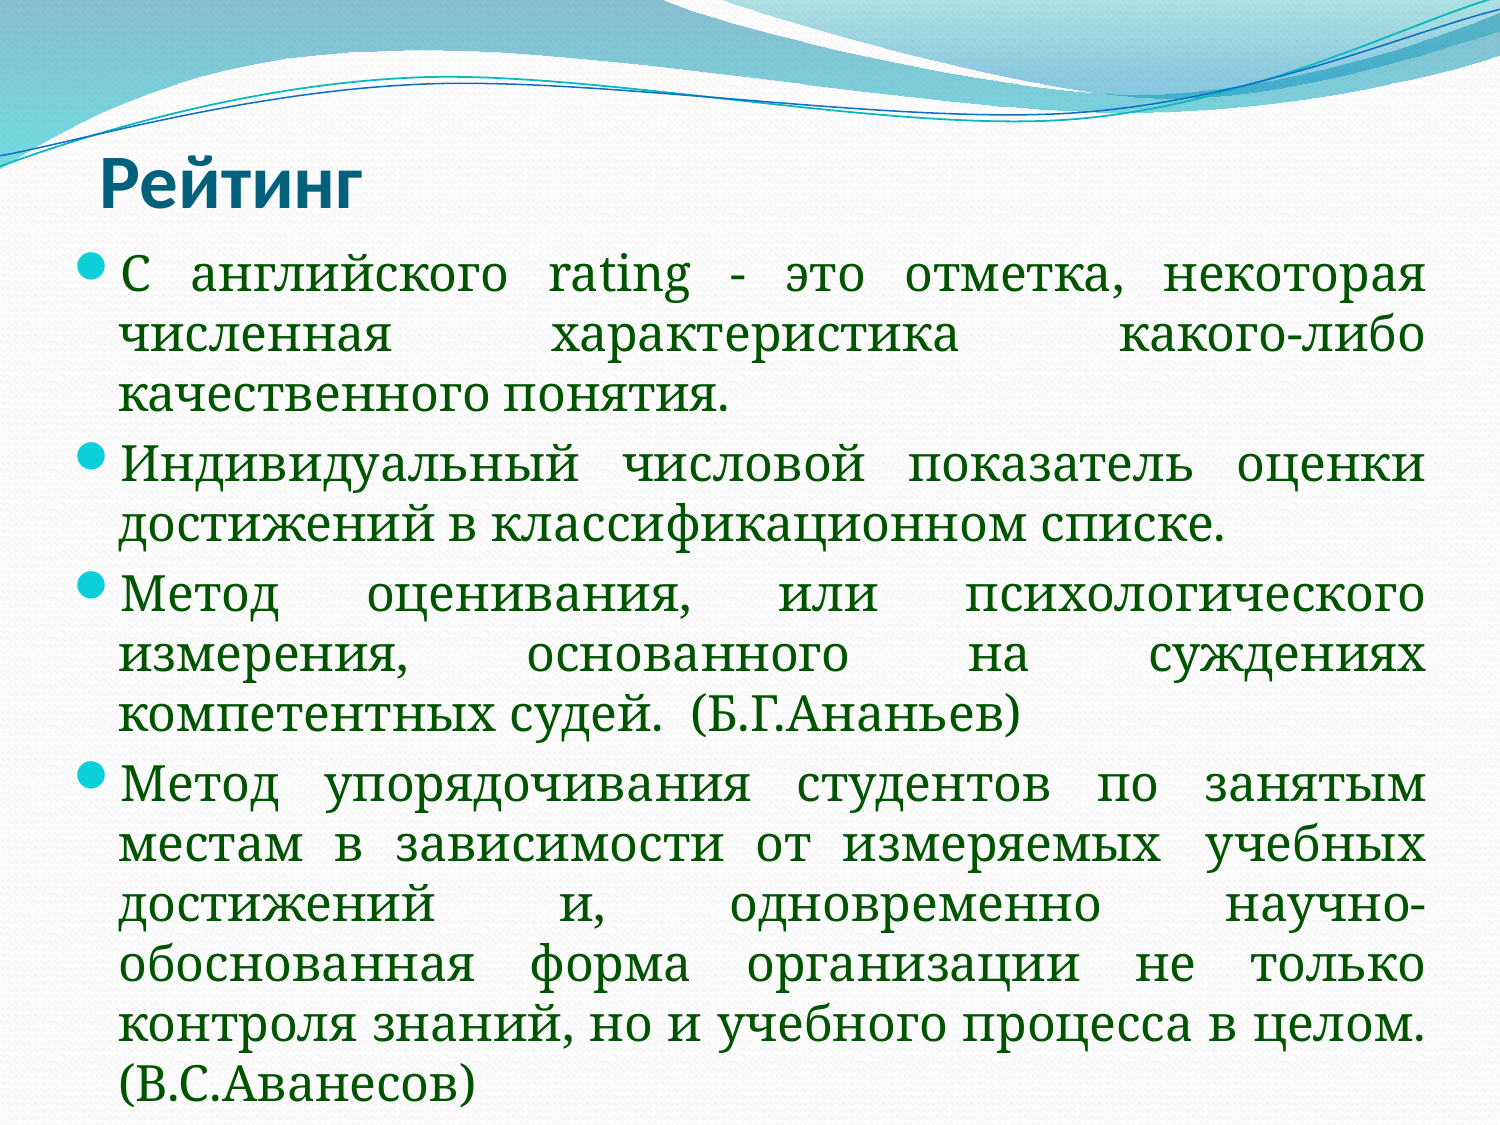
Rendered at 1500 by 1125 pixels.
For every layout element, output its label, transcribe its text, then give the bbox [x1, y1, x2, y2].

text_box Рейтинг [70, 46, 1421, 236]
text_box С английского rating - это отметка, некоторая численная характеристика какого-либо качественного понятия. Индивидуальный числовой показатель оценки достижений в классификационном списке. Метод оценивания, или психологического измерения, основанного на суждениях компетентных судей. (Б.Г.Ананьев) Метод упорядочивания студентов по занятым местам в зависимости от измеряемых учебных достижений и, одновременно научно-обоснованная форма организации не только контроля знаний, но и учебного процесса в целом. (В.С.Аванесов) [58, 234, 1442, 1120]
